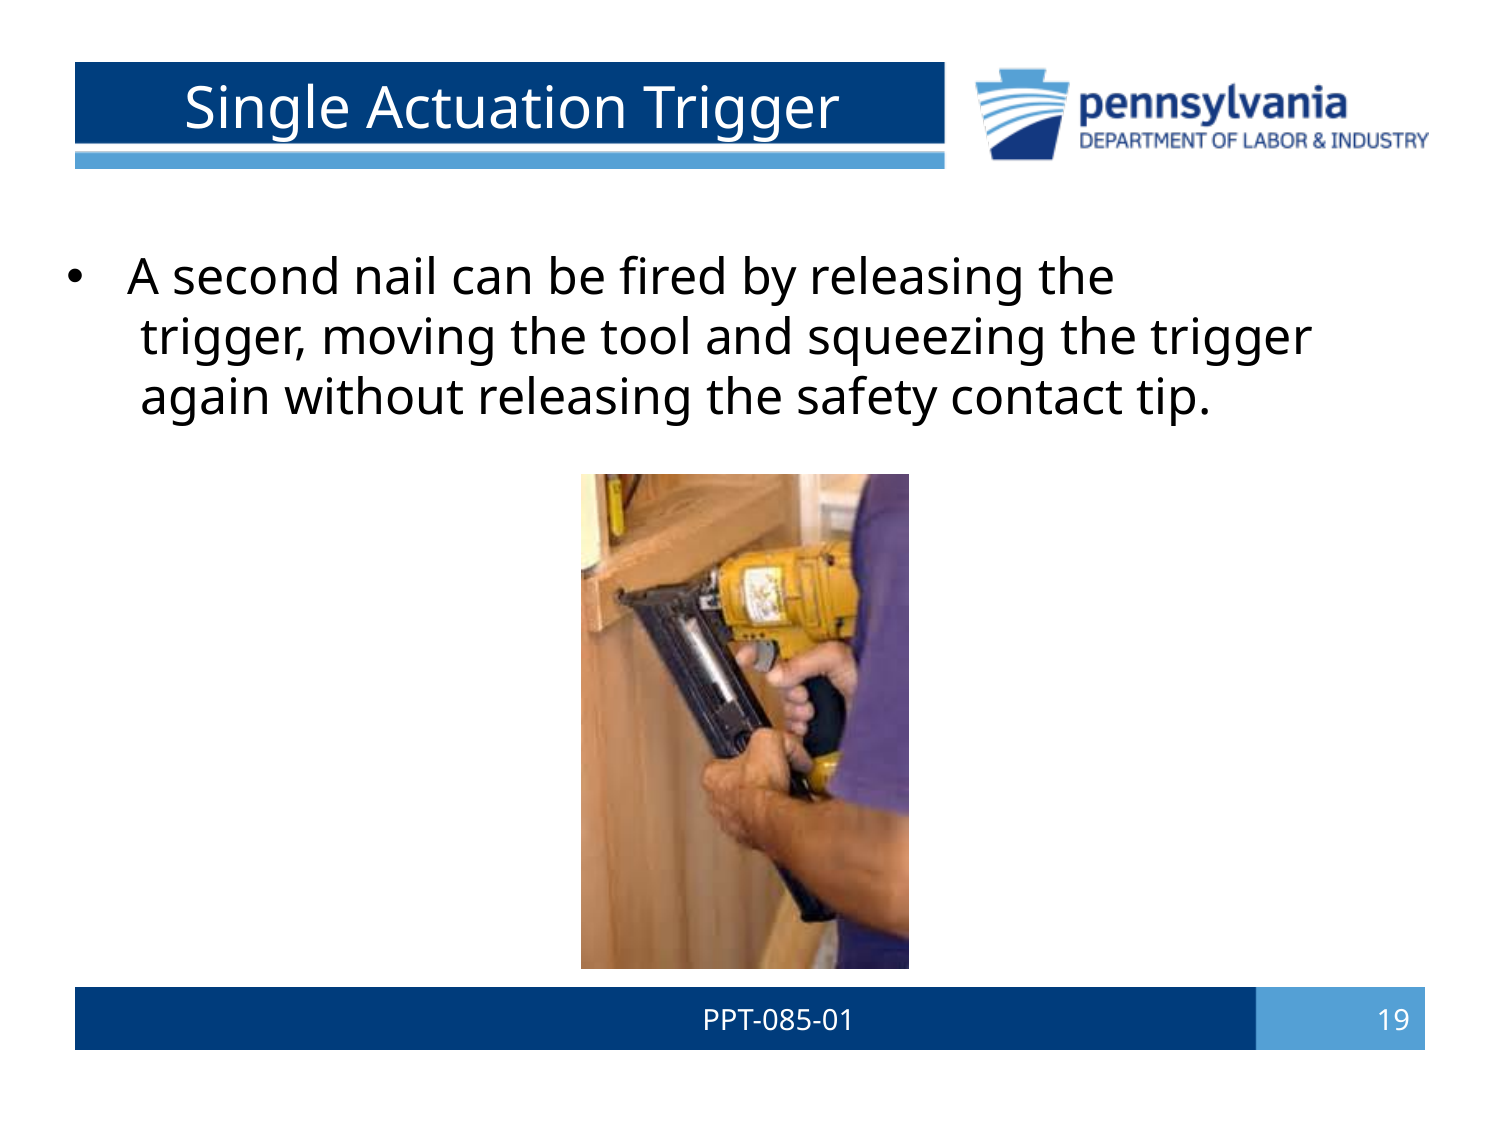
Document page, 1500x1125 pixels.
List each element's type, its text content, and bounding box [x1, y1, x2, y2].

picture [74, 987, 1426, 1051]
picture [580, 474, 909, 969]
picture [74, 62, 1430, 170]
text_box A second nail can be fired by releasing the trigger, moving the tool and squeezing the trigger again without releasing the safety contact tip. [51, 237, 1452, 880]
